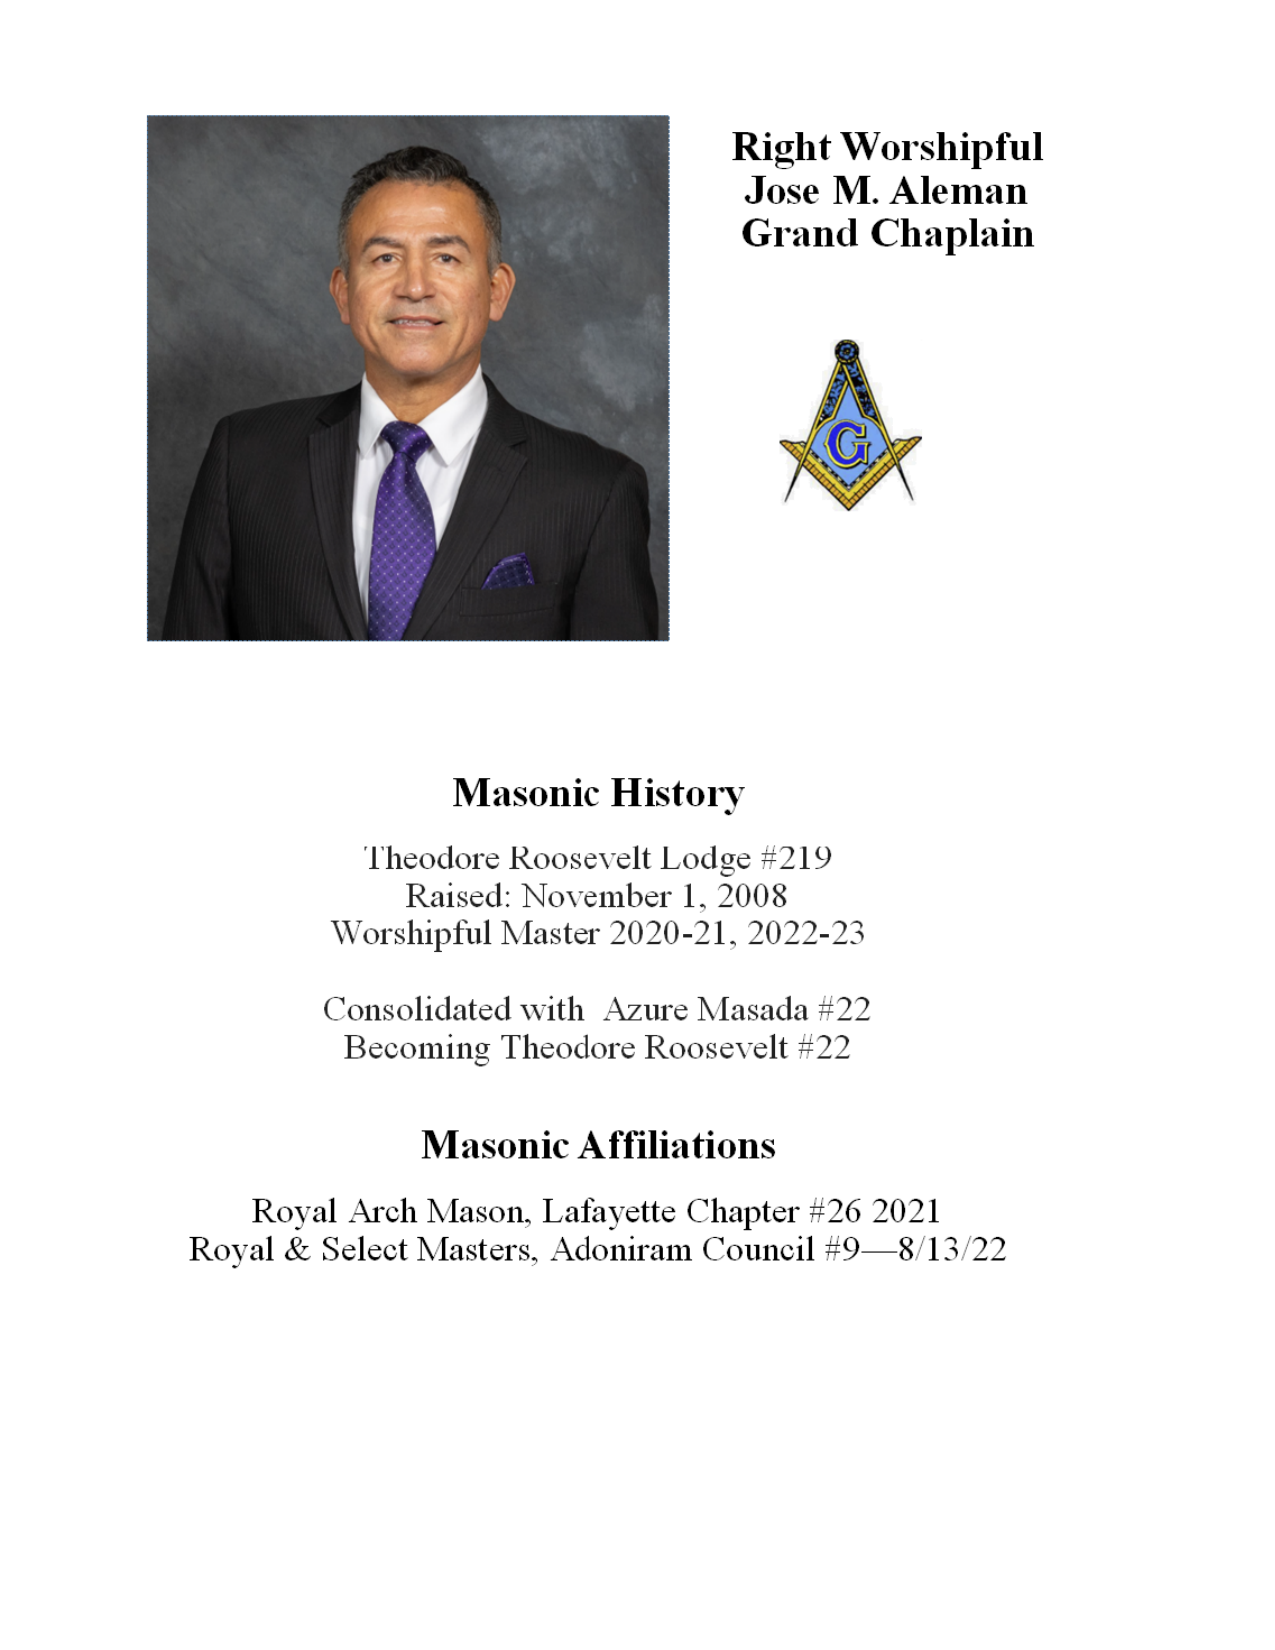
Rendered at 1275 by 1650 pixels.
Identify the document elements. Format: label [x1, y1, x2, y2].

picture [109, 48, 1069, 1522]
